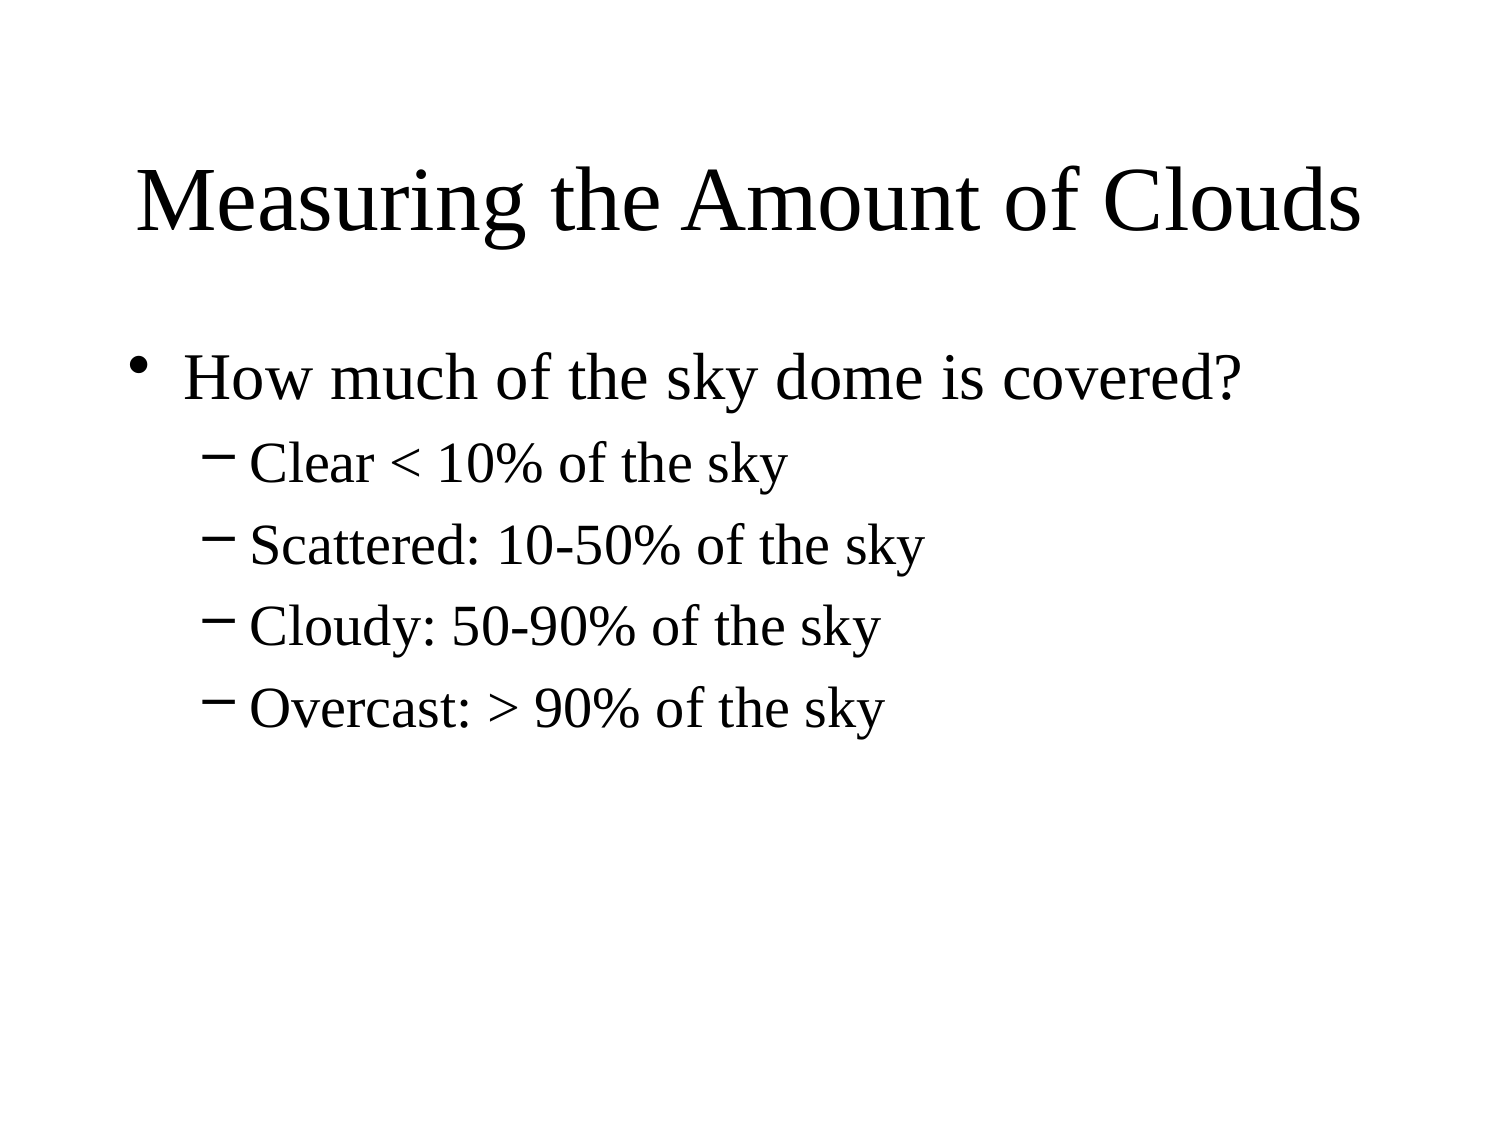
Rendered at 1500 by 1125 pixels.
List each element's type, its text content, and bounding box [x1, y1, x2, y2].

title Measuring the Amount of Clouds [112, 99, 1388, 288]
list How much of the sky dome is covered? Clear < 10% of the sky Scattered: 10-50% of the sky Cloudy: 50-90% of the sky Overcast: > 90% of the sky [112, 324, 1388, 1001]
